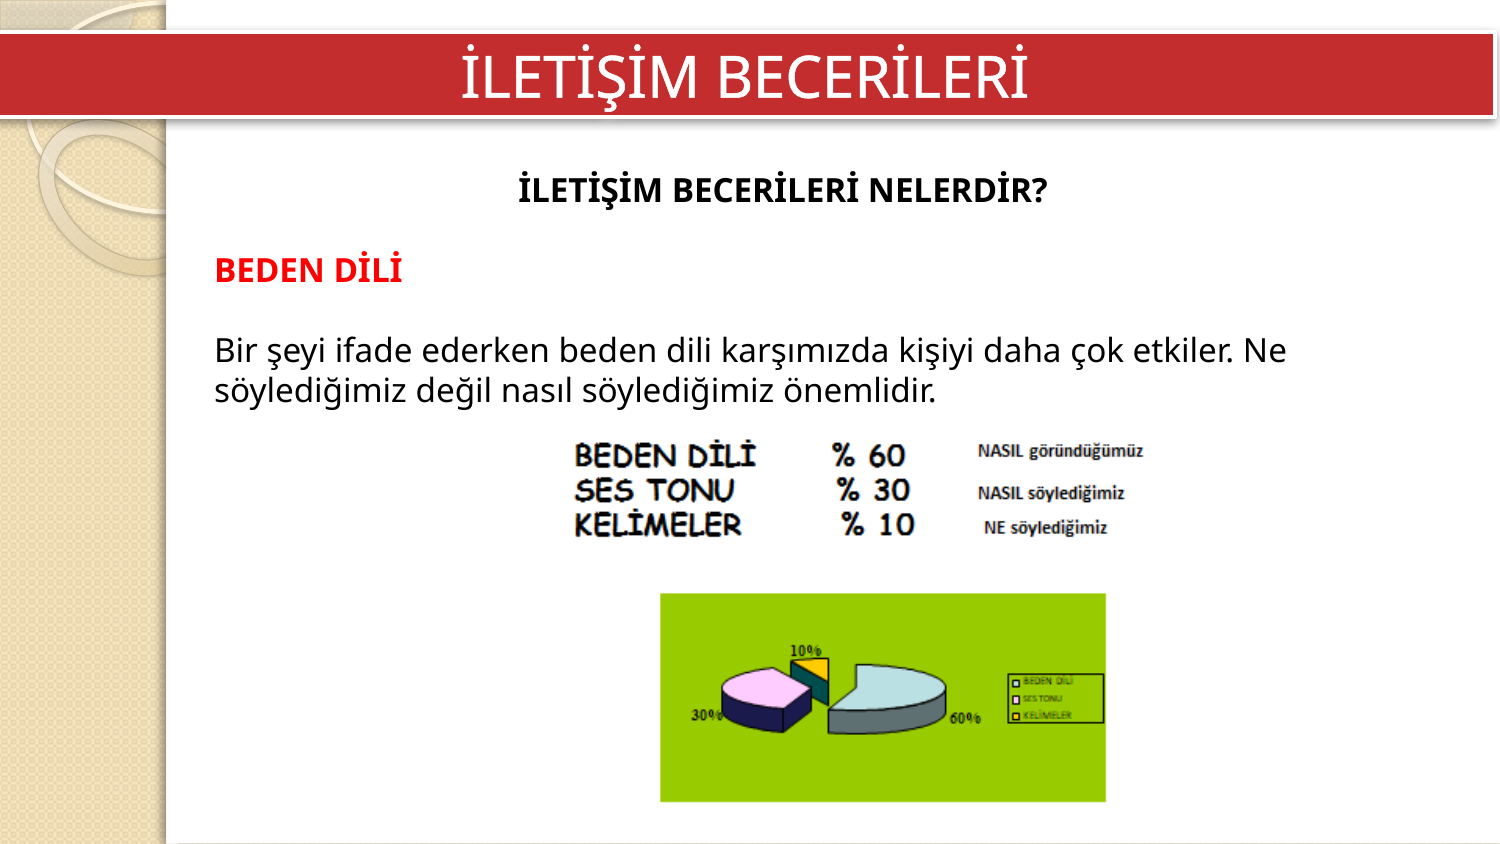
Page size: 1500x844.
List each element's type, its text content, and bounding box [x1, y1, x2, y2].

picture [537, 421, 1212, 829]
text_box İLETİŞİM BECERİLERİ NELERDİR? BEDEN DİLİ Bir şeyi ifade ederken beden dili karşımızda kişiyi daha çok etkiler. Ne söylediğimiz değil nasıl söylediğimiz önemlidir. [199, 161, 1377, 497]
text_box İLETİŞİM BECERİLERİ [0, 30, 1497, 119]
